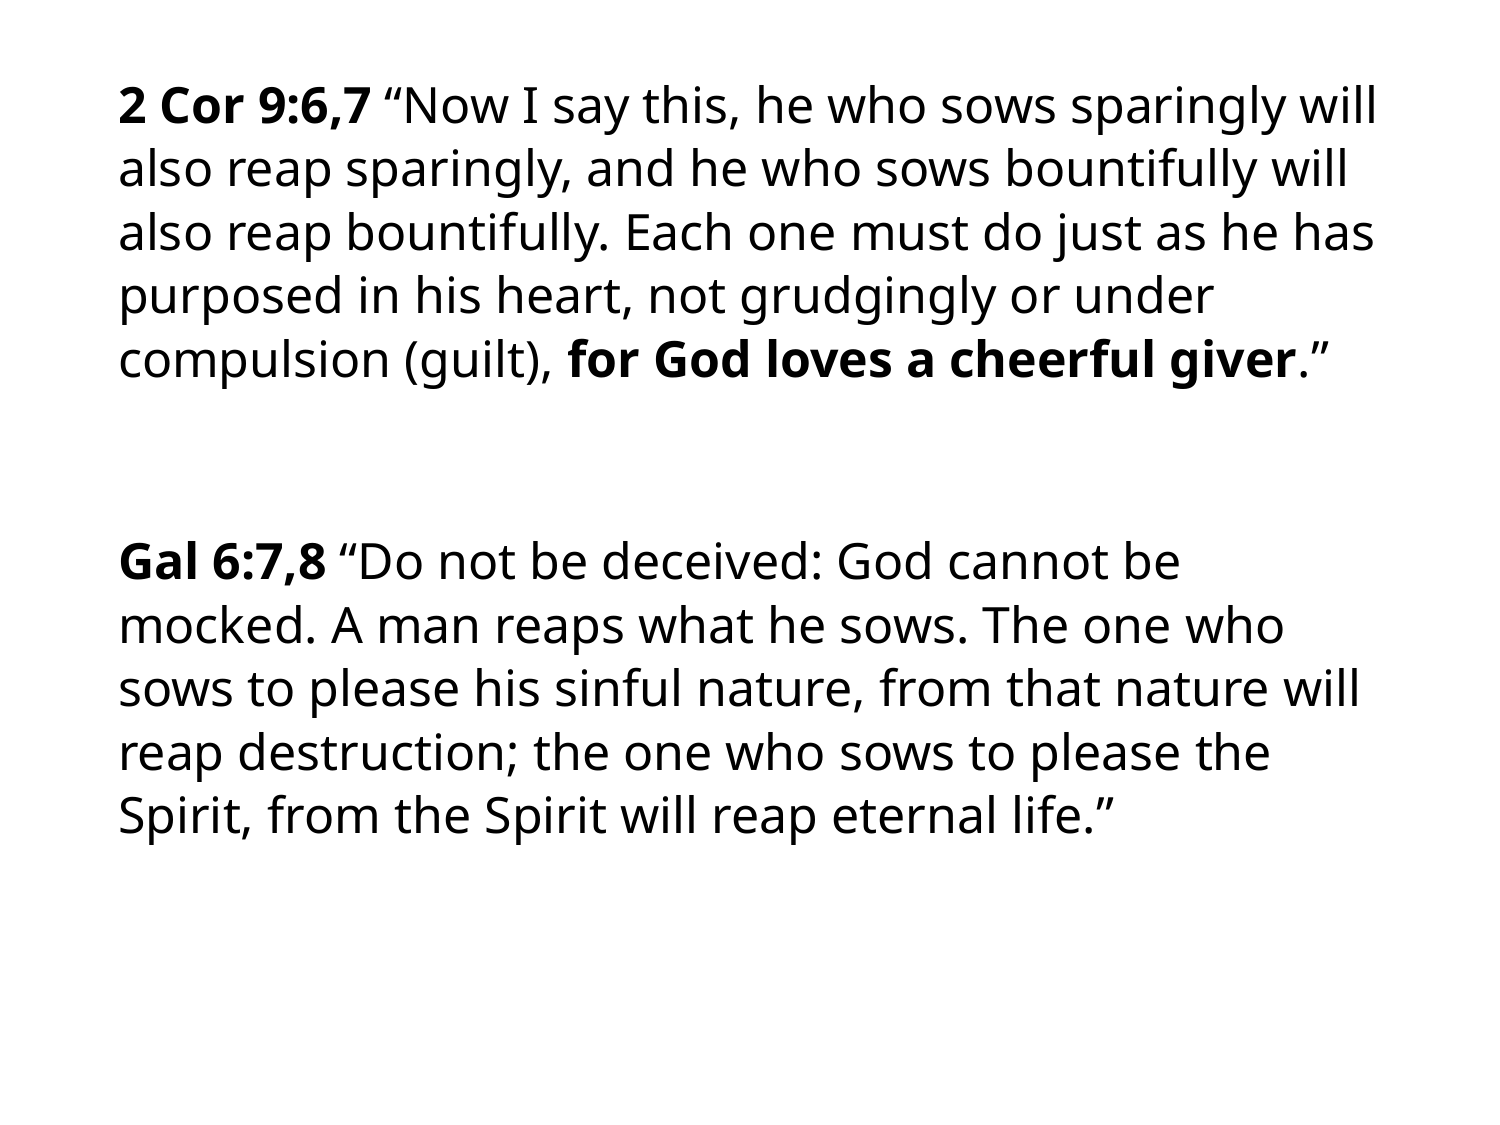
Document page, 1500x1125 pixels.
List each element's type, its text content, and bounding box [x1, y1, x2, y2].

list 2 Cor 9:6,7 “Now I say this, he who sows sparingly will also reap sparingly, and he who sows bountifully will also reap bountifully. Each one must do just as he has purposed in his heart, not grudgingly or under compulsion (guilt), for God loves a cheerful giver.” Gal 6:7,8 “Do not be deceived: God cannot be mocked. A man reaps what he sows. The one who sows to please his sinful nature, from that nature will reap destruction; the one who sows to please the Spirit, from the Spirit will reap eternal life.” [103, 62, 1397, 1029]
